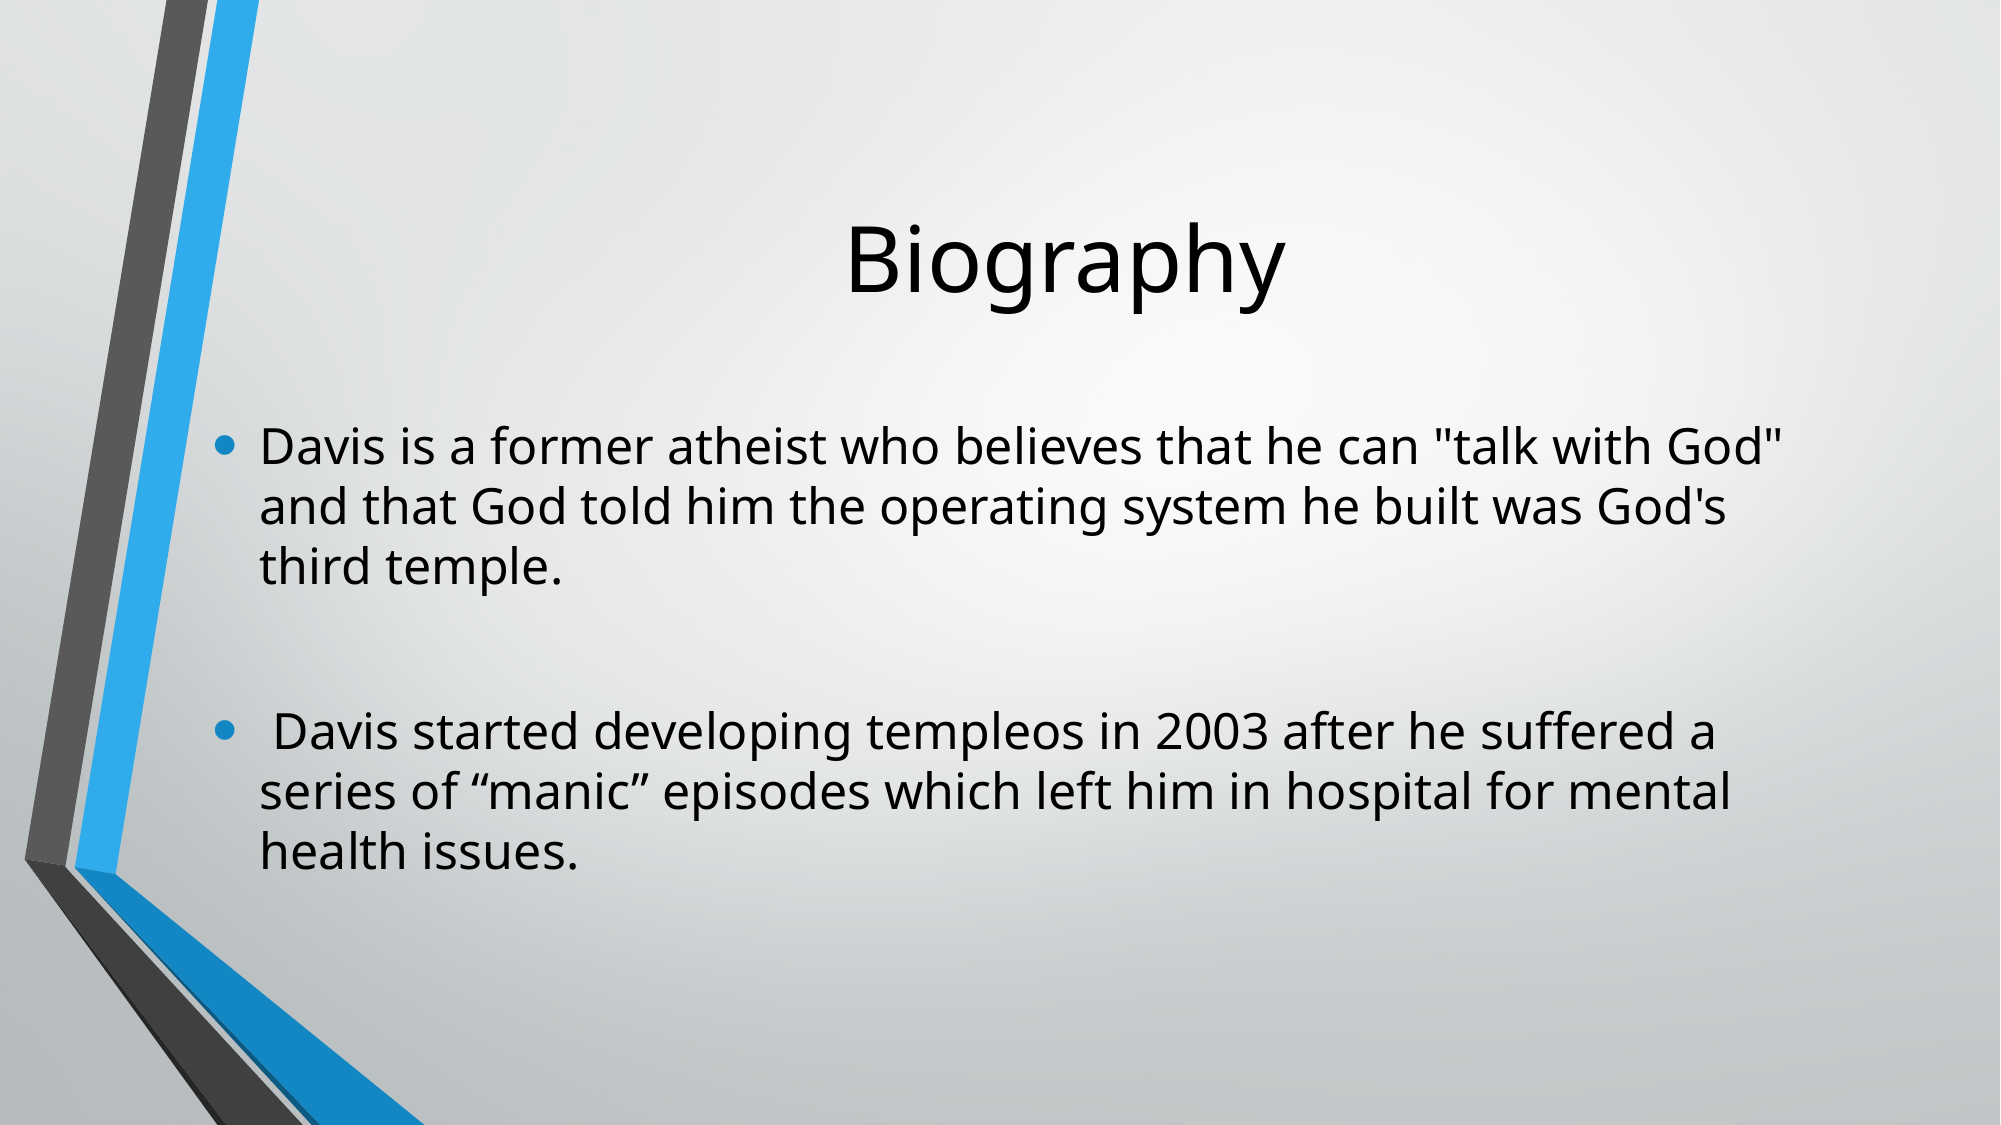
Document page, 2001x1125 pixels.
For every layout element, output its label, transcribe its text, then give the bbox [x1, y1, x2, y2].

title Biography [243, 112, 1887, 400]
list Davis is a former atheist who believes that he can "talk with God" and that God told him the operating system he built was God's third temple. Davis started developing templeos in 2003 after he suffered a series of “manic” episodes which left him in hospital for mental health issues. [197, 372, 1842, 922]
